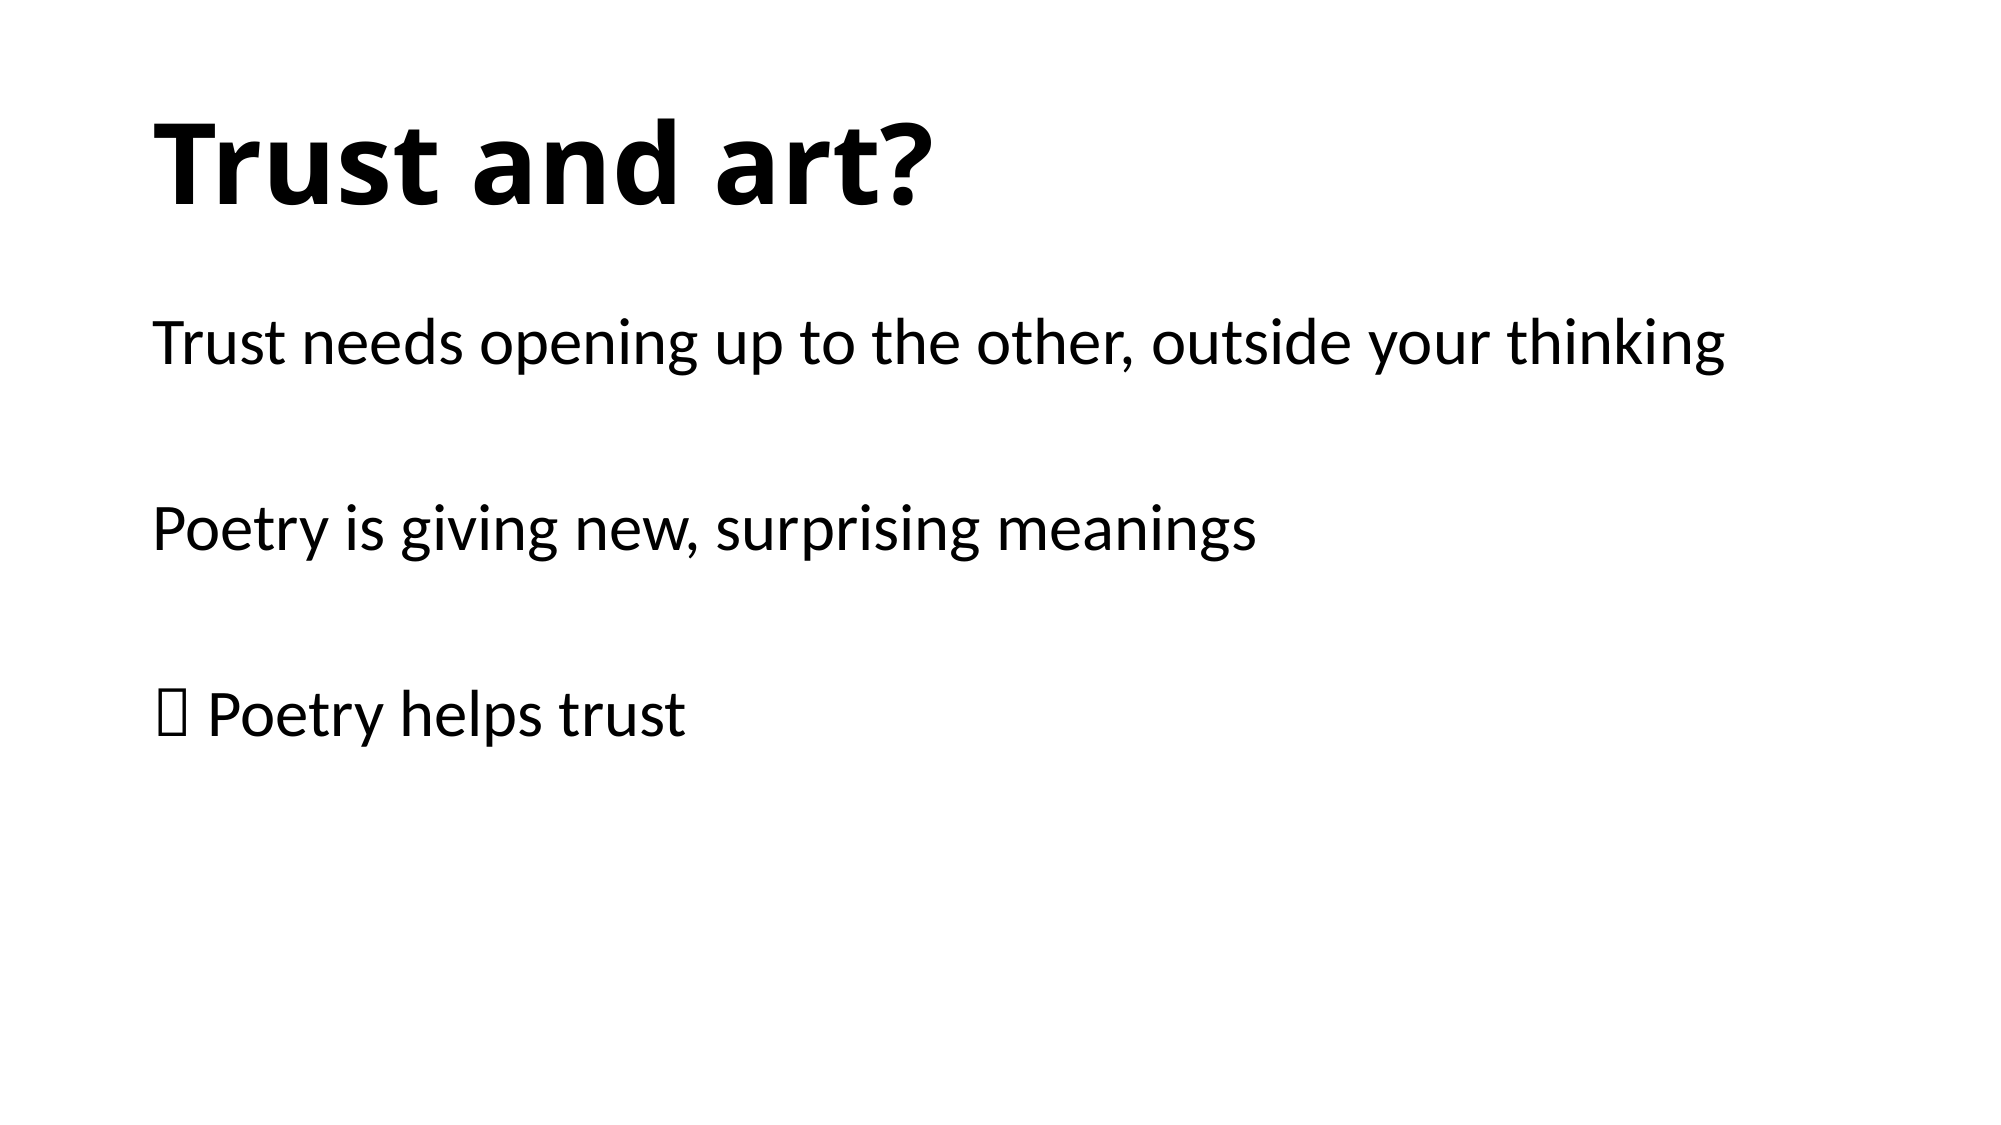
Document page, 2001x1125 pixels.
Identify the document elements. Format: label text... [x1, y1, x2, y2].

list Trust needs opening up to the other, outside your thinking Poetry is giving new, surprising meanings  Poetry helps trust [137, 299, 1863, 1014]
title Trust and art? [137, 59, 1863, 278]
